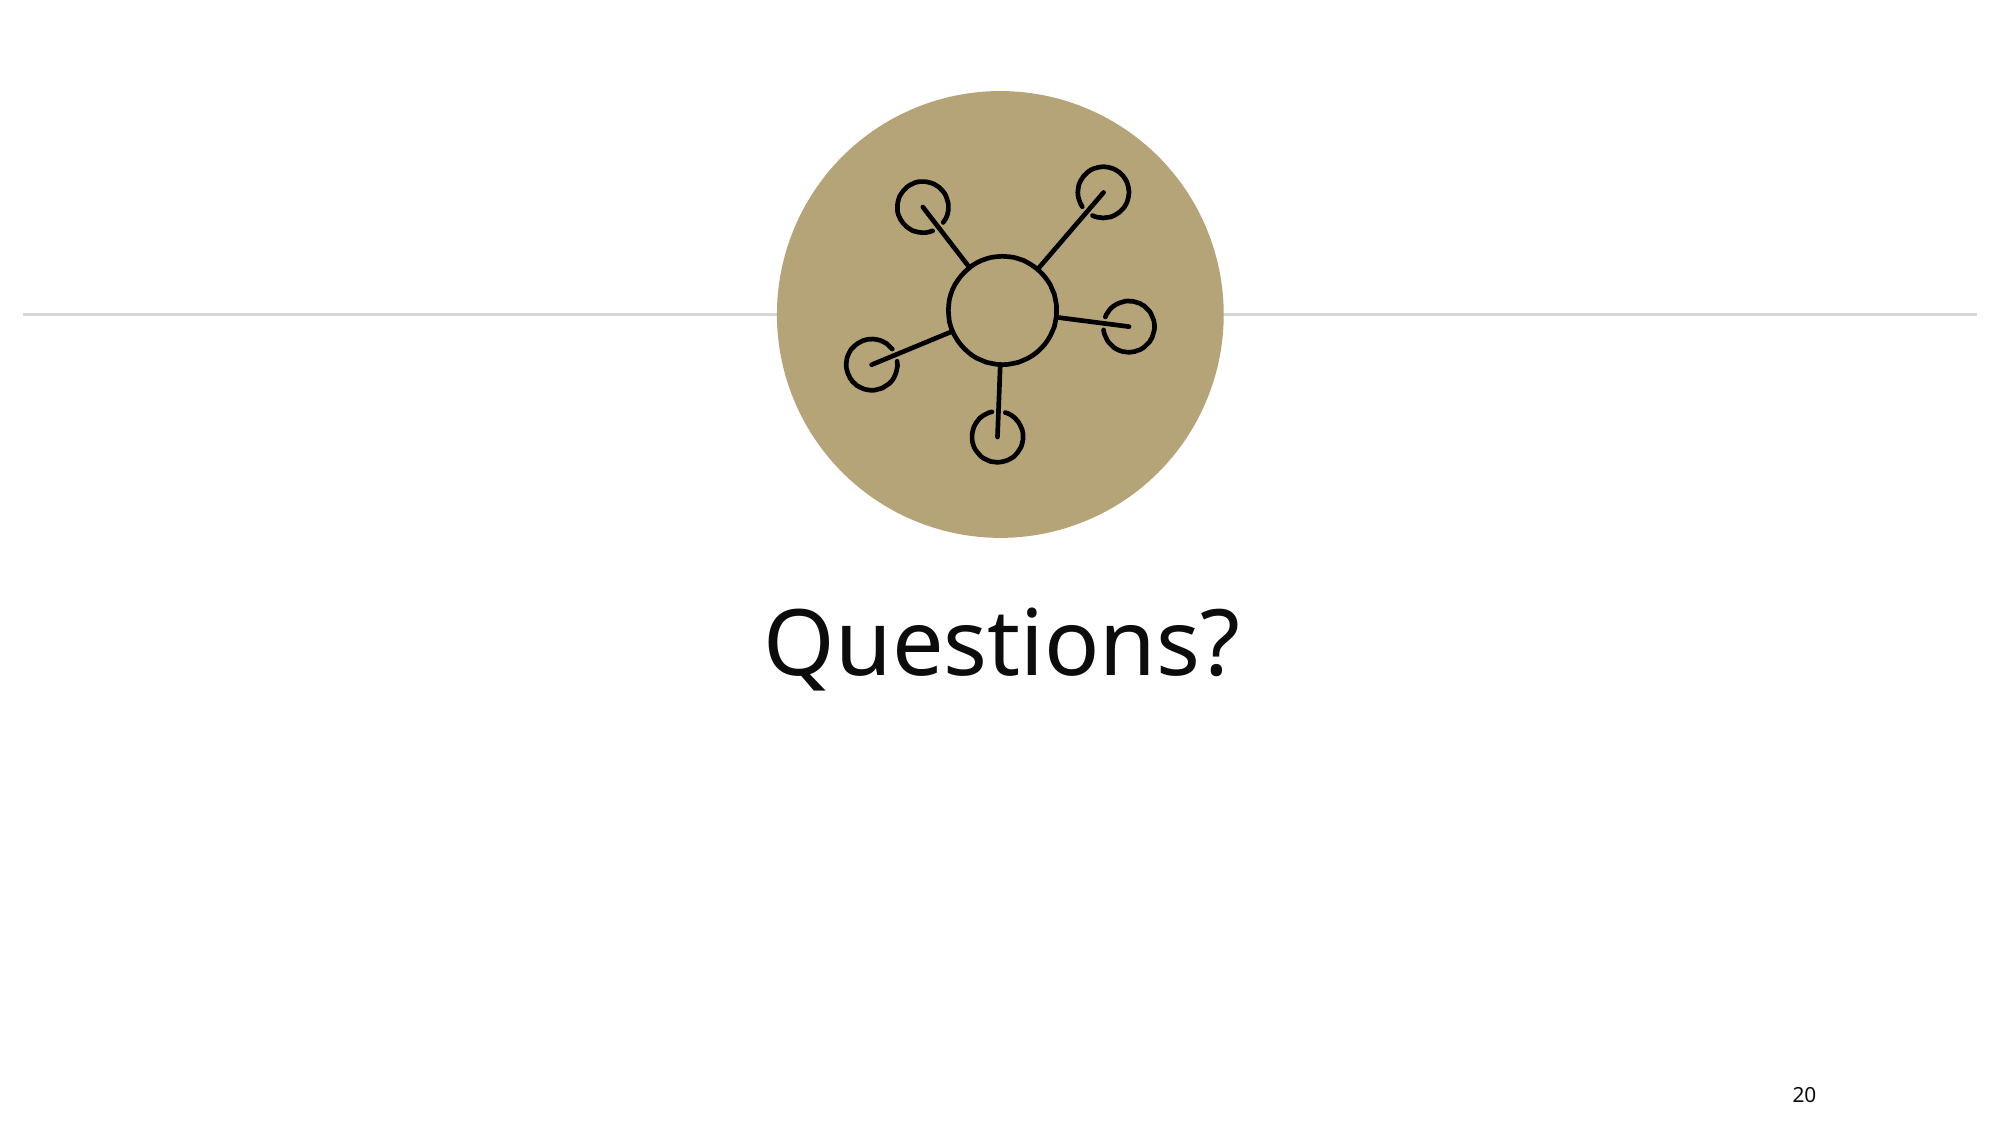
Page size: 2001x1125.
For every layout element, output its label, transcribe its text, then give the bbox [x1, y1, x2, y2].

title Questions? [543, 565, 1461, 732]
slide_number ‹#› [1777, 1073, 1938, 1119]
